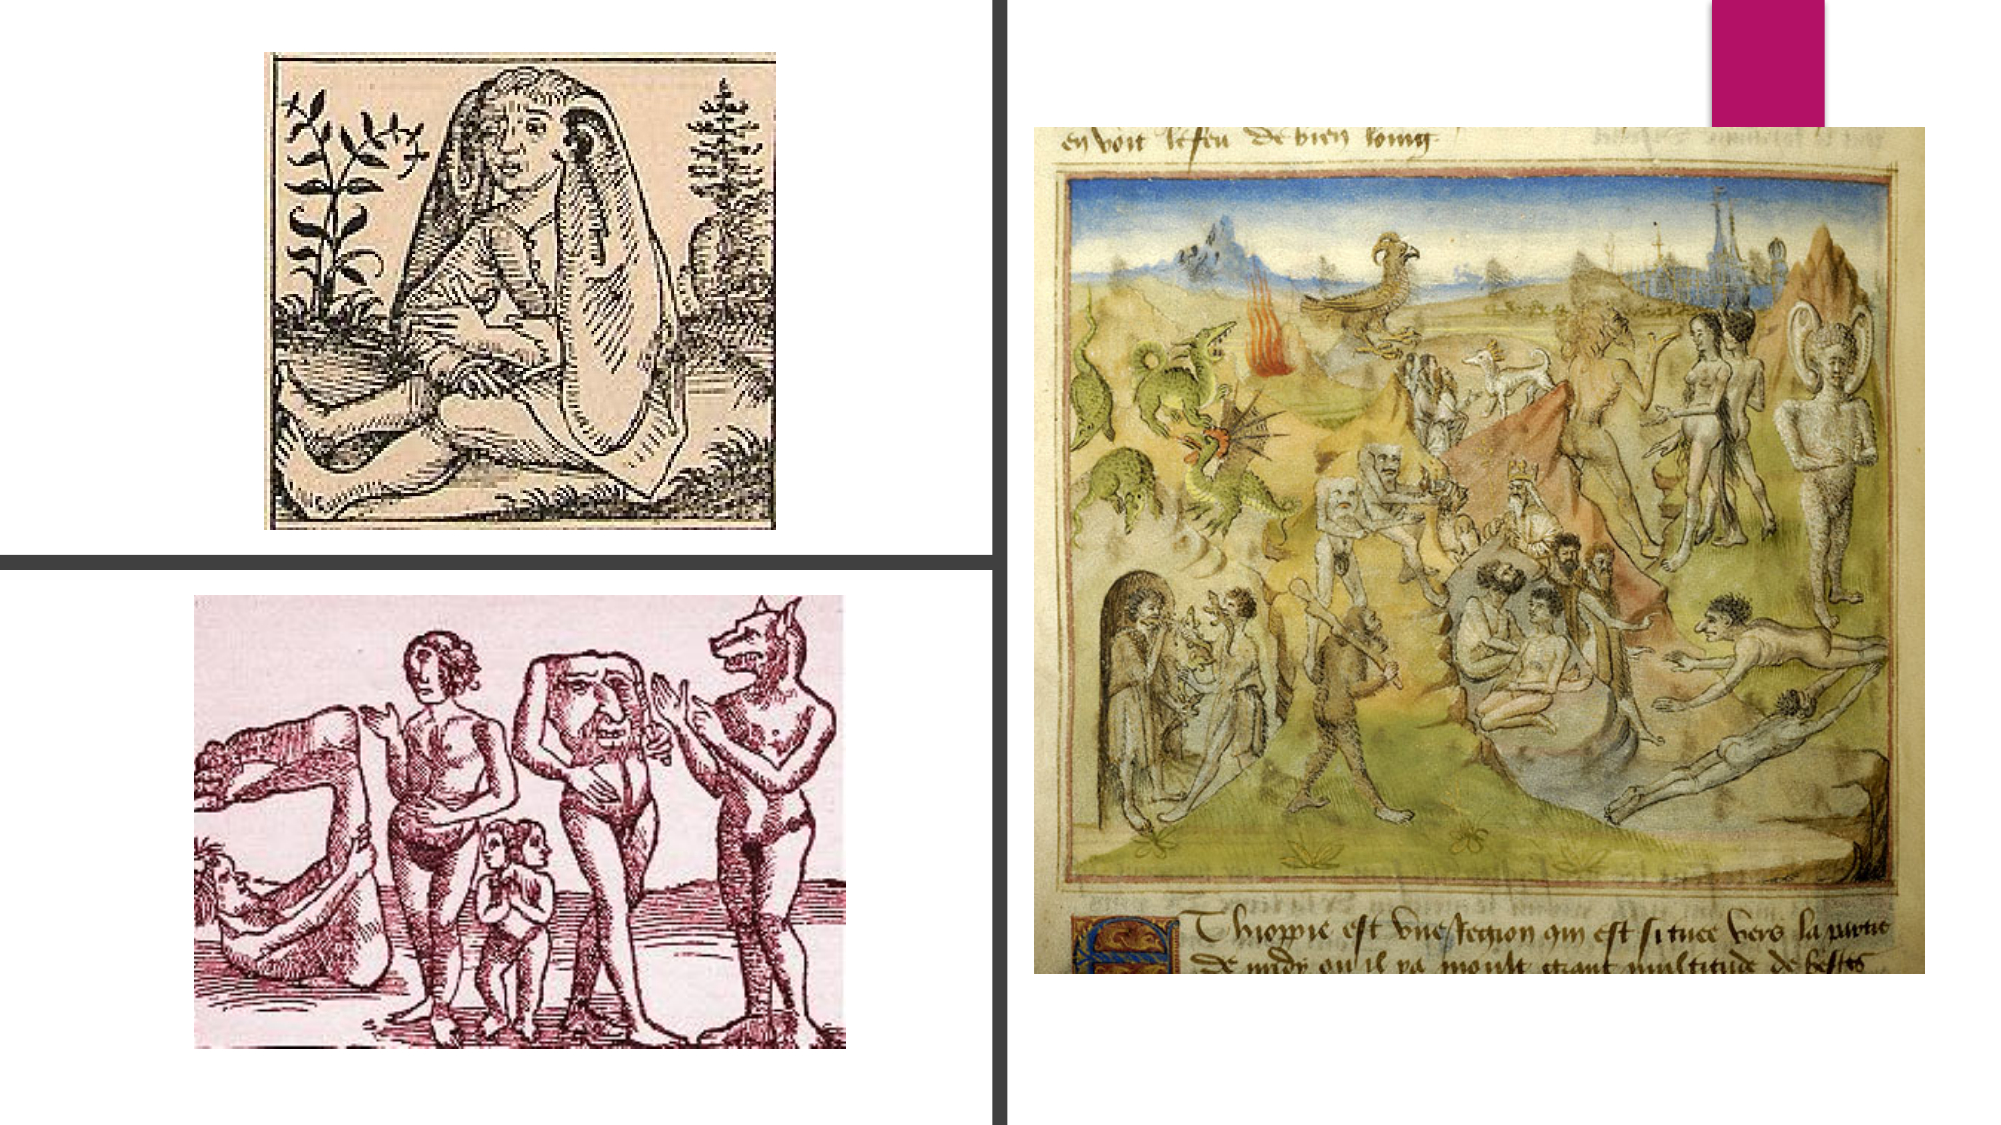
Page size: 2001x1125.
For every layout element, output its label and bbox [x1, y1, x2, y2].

picture [264, 52, 776, 530]
text_box [991, 0, 1009, 1125]
picture [1034, 127, 1926, 974]
picture [194, 595, 847, 1049]
text_box [0, 553, 1006, 571]
